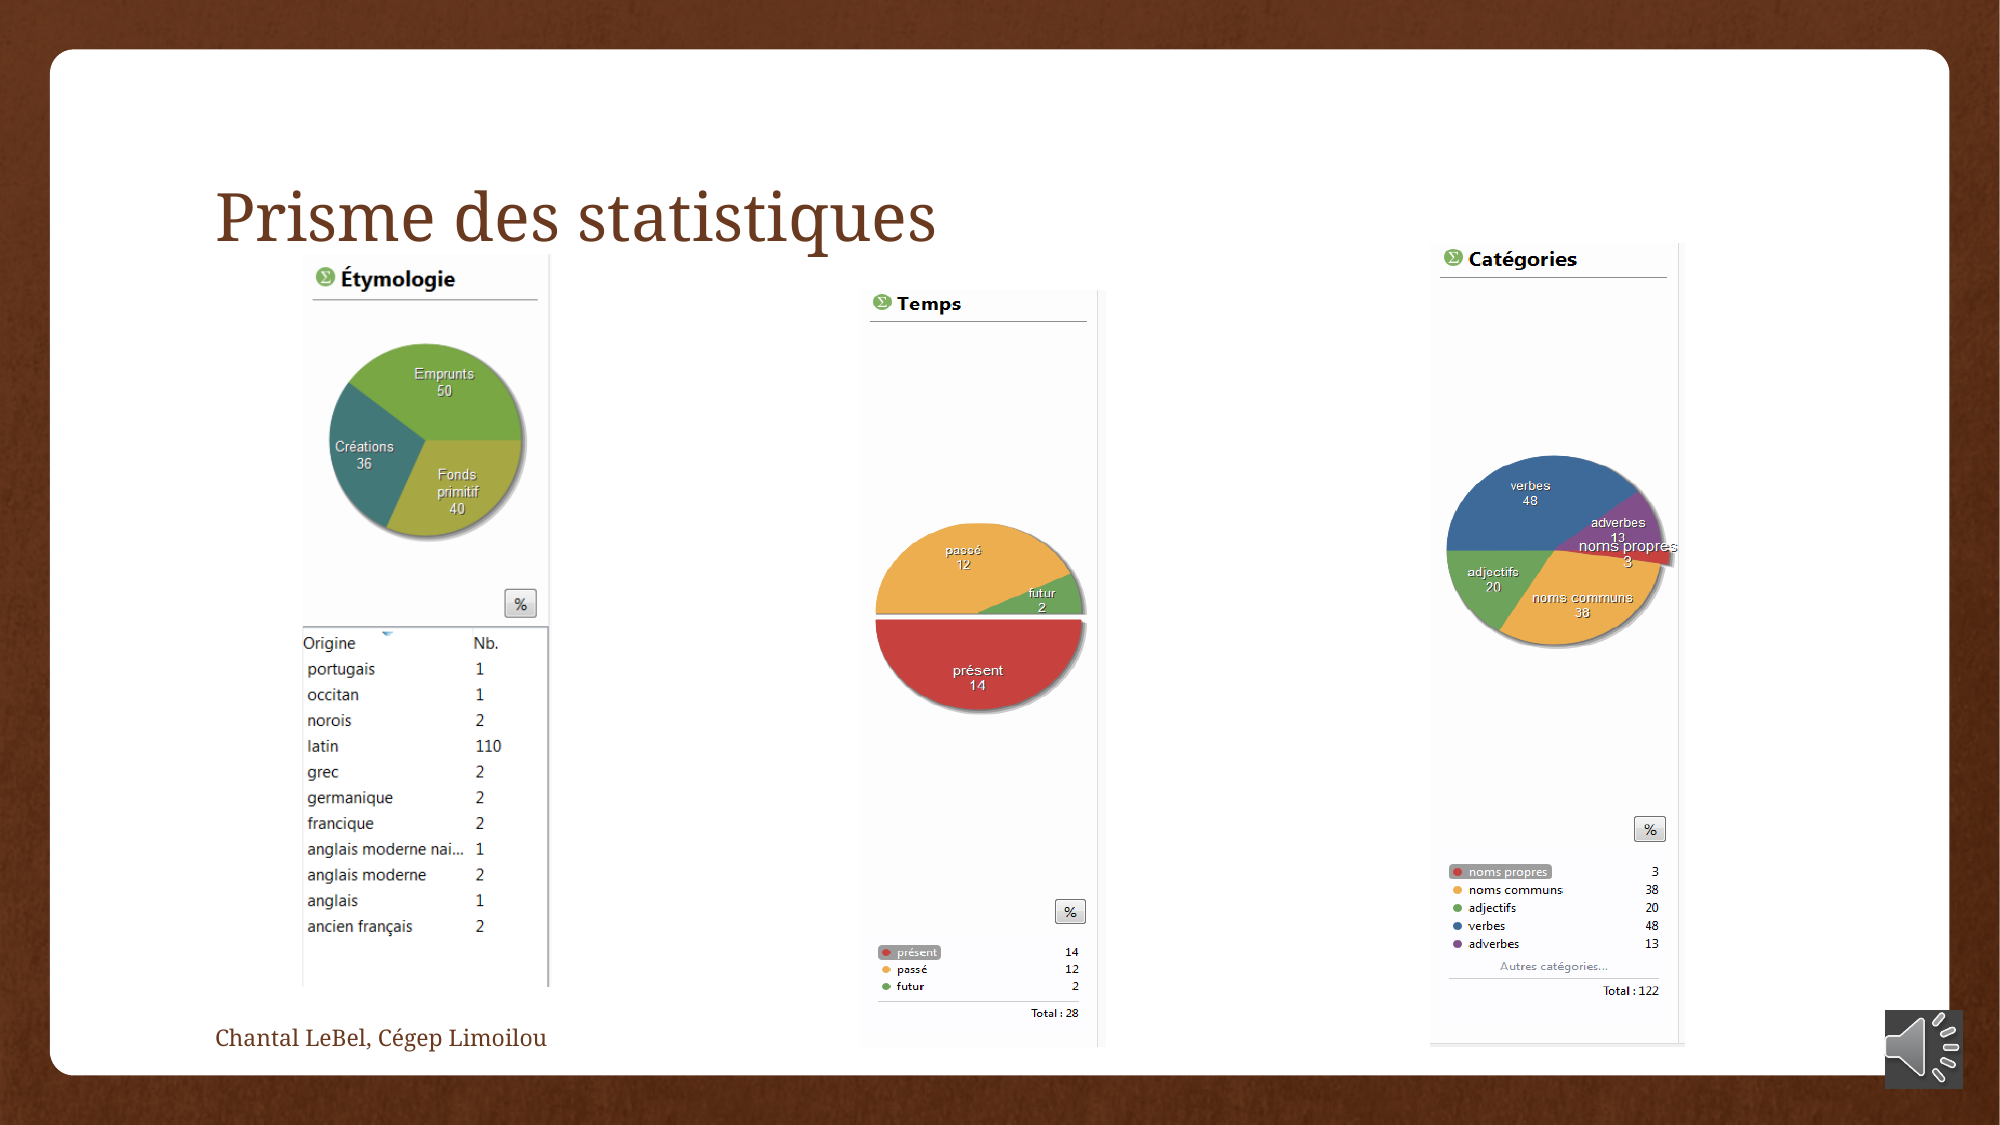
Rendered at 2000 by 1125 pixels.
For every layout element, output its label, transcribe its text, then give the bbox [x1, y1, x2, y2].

picture [1884, 1009, 1964, 1090]
footer Chantal LeBel, Cégep Limoilou [199, 1012, 1417, 1063]
title Prisme des statistiques [199, 70, 1800, 263]
picture [1271, 243, 1685, 1047]
picture [857, 290, 1106, 1047]
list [302, 254, 553, 987]
